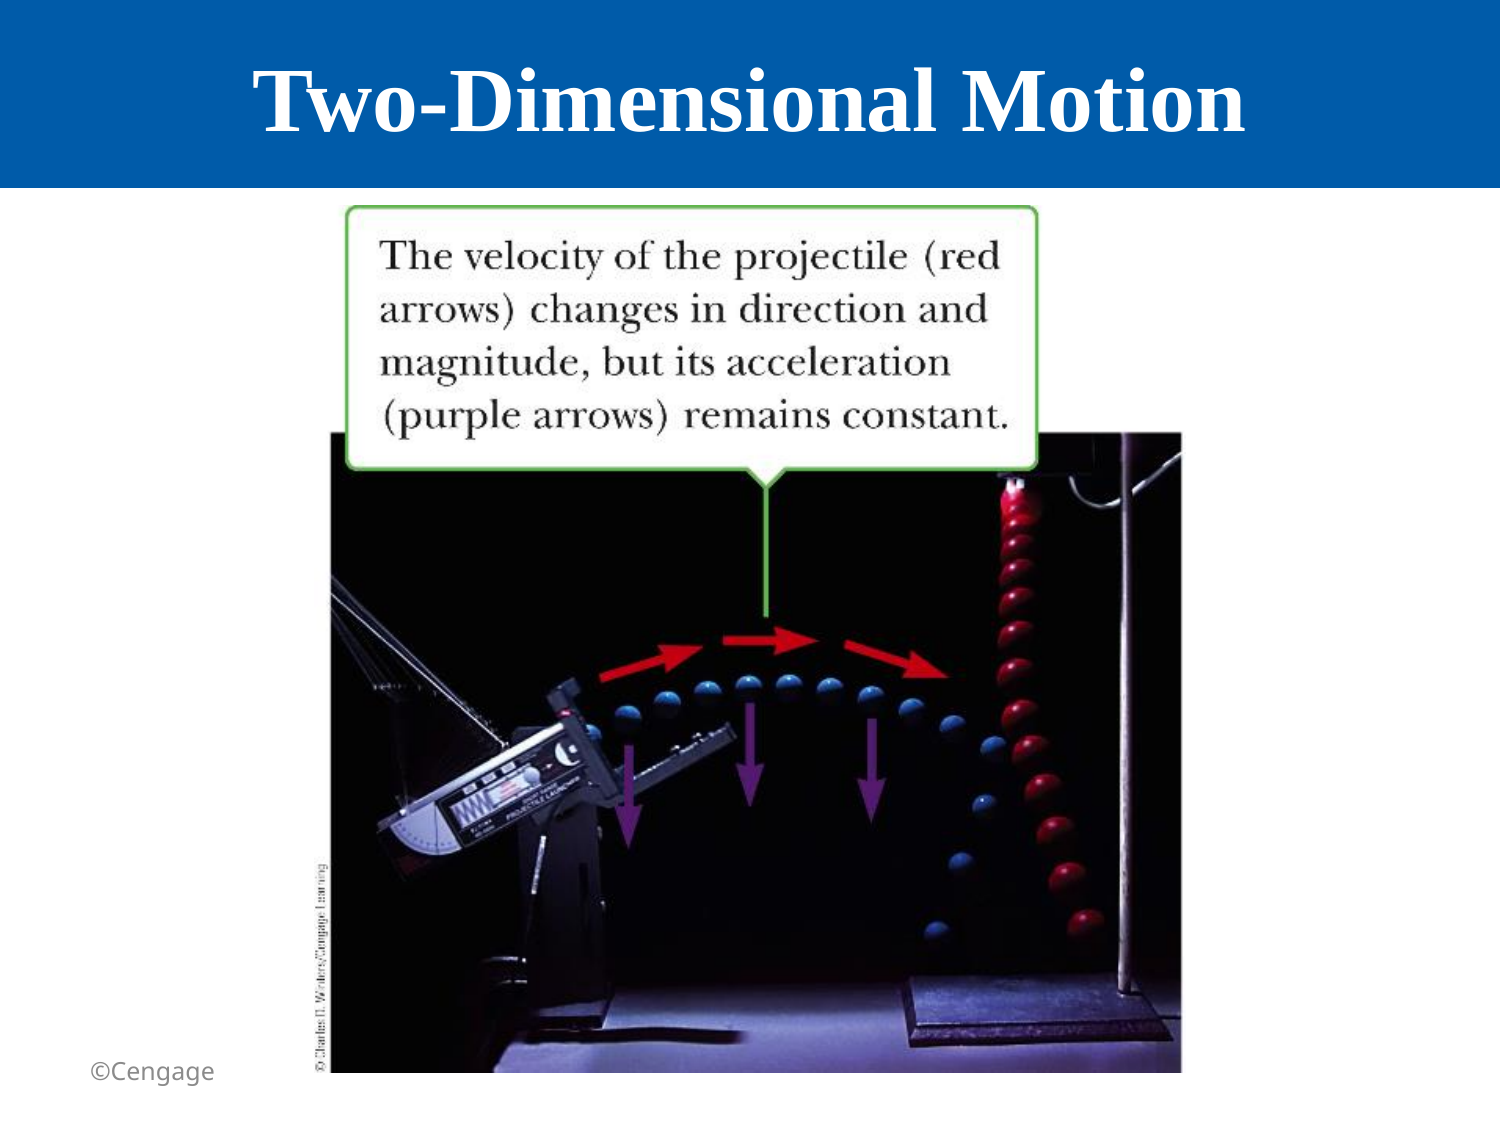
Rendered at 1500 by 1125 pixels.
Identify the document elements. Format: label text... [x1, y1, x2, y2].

picture [314, 205, 1186, 1073]
picture [0, 0, 1500, 188]
footer ©Cengage [75, 1042, 550, 1103]
title Two-Dimensional Motion [75, 1, 1425, 188]
